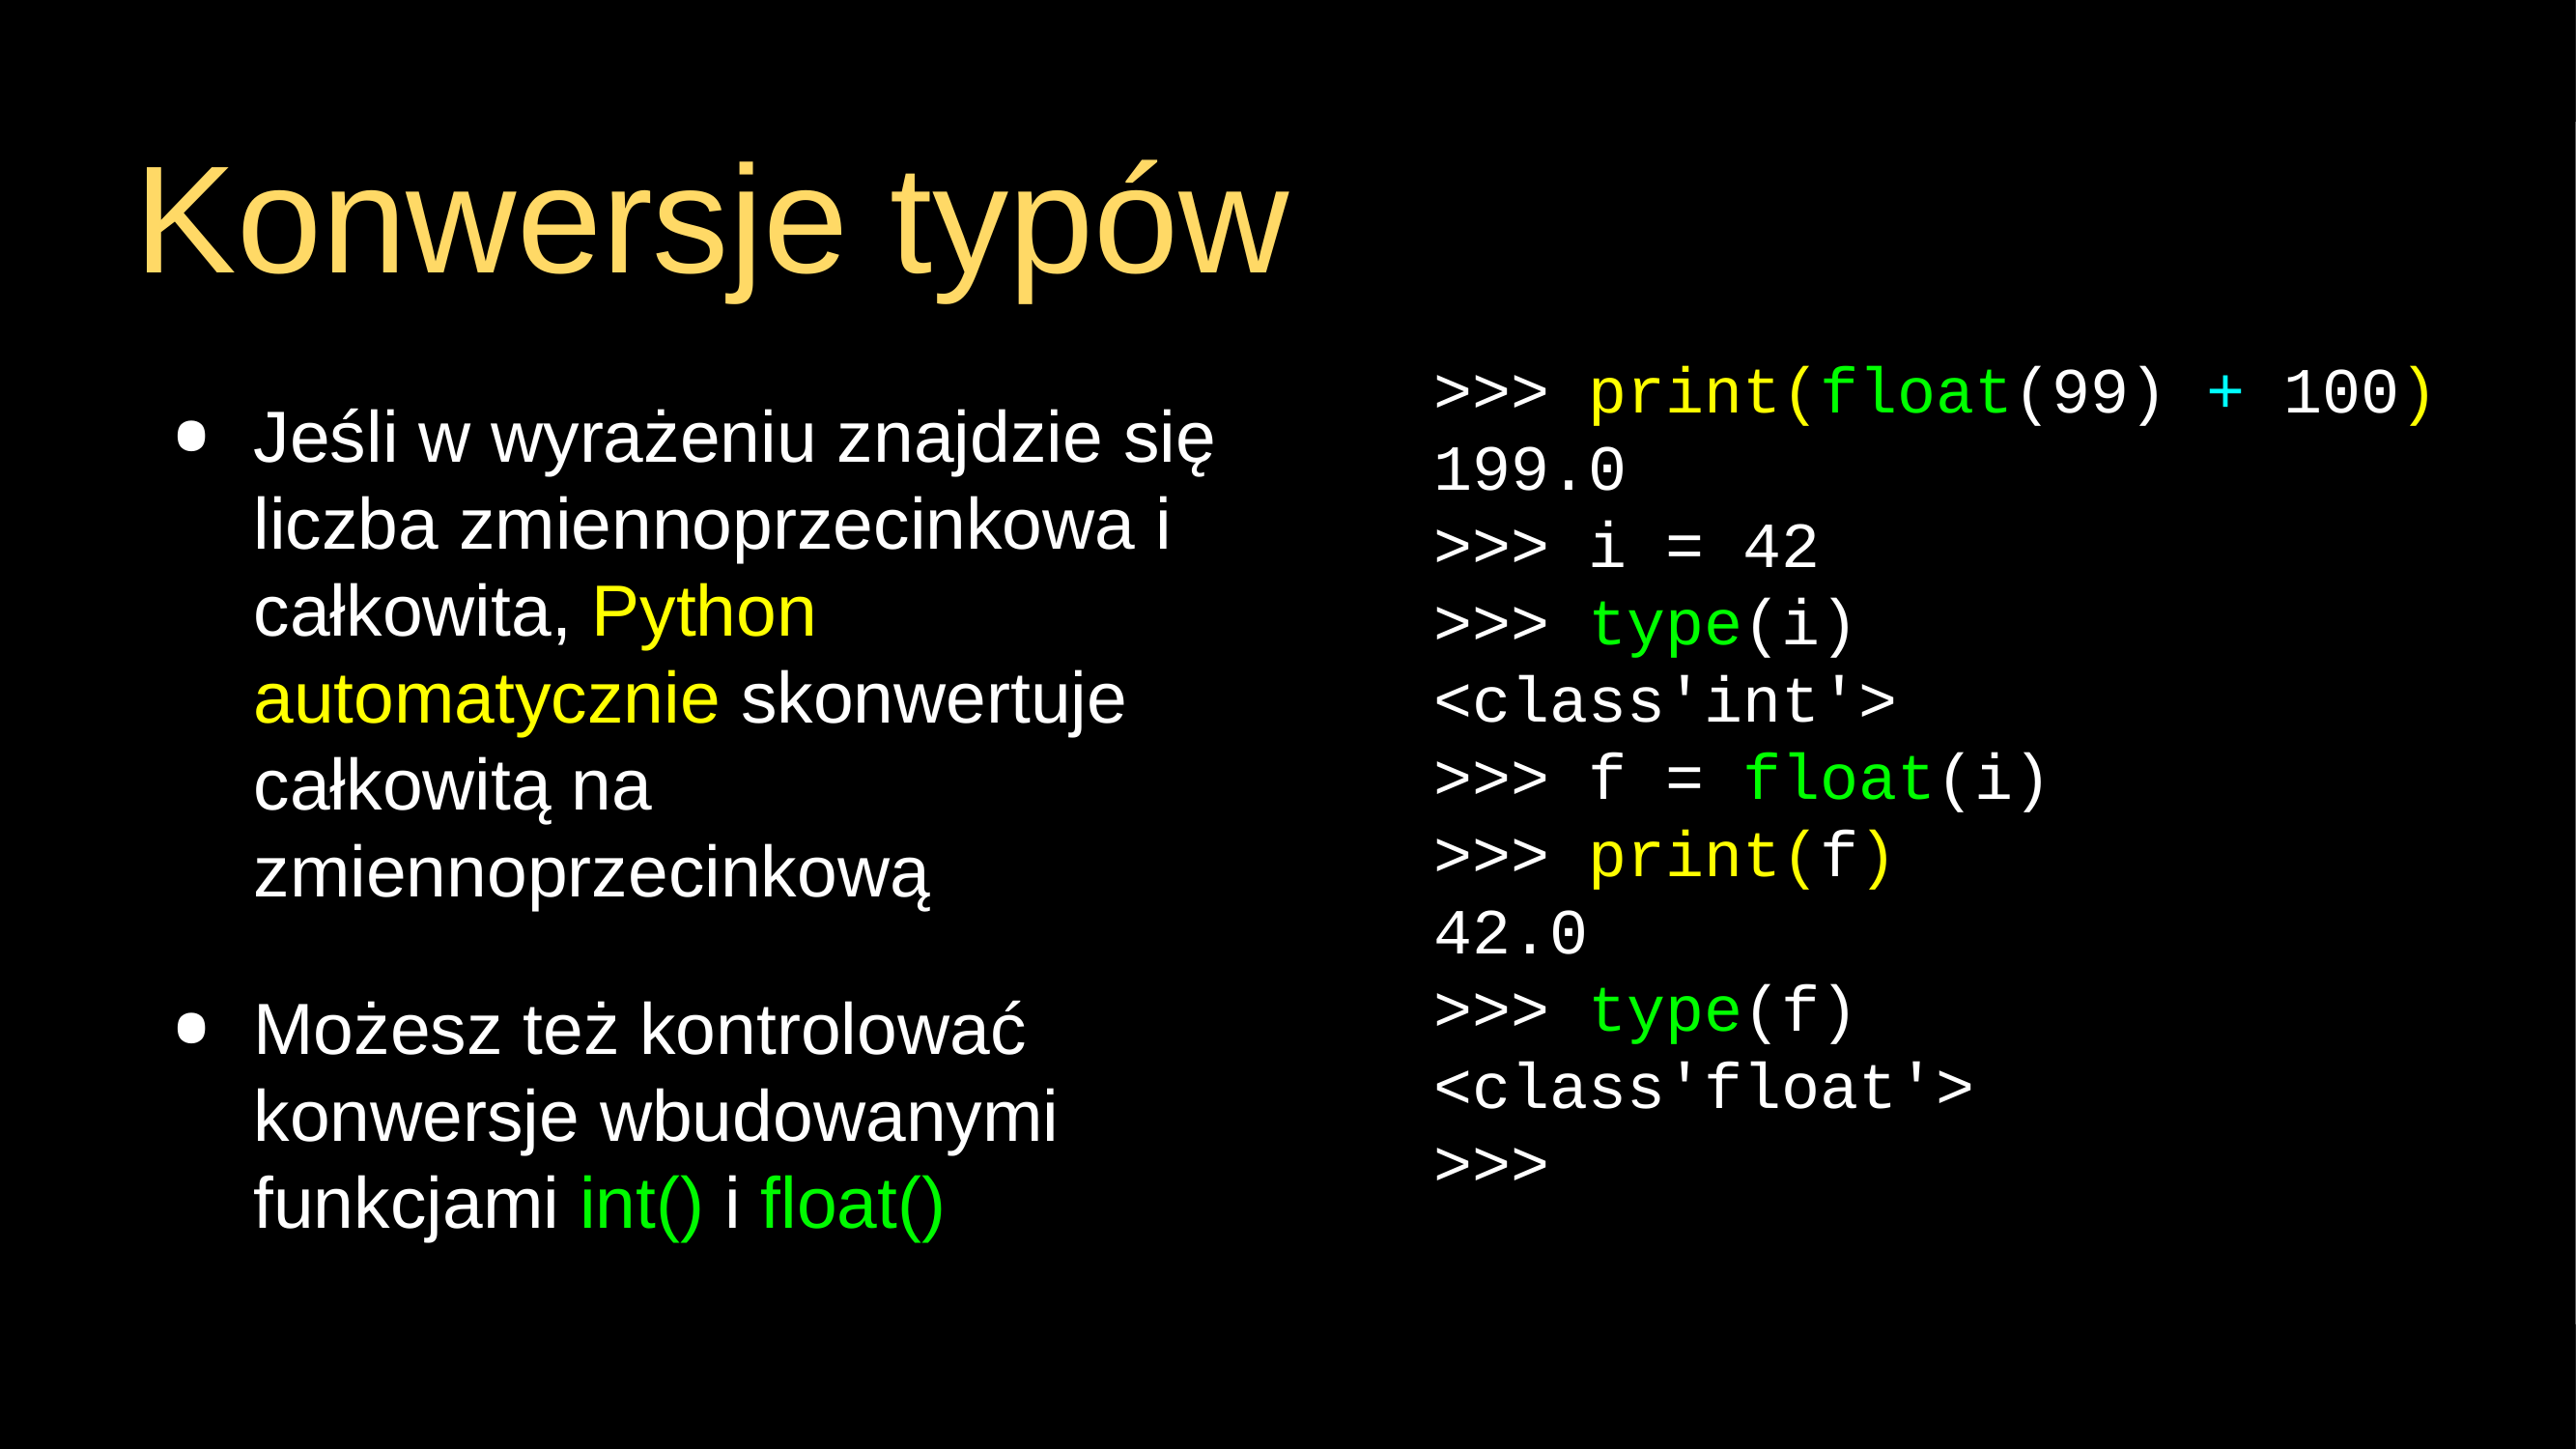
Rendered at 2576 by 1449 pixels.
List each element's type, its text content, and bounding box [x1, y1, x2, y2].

list Jeśli w wyrażeniu znajdzie się liczba zmiennoprzecinkowa i całkowita, Python automatycznie skonwertuje całkowitą na zmiennoprzecinkową Możesz też kontrolować konwersje wbudowanymi funkcjami int() i float() [128, 338, 1226, 1294]
text_box >>> print(float(99) + 100) 199.0 >>> i = 42 >>> type(i) <class'int'> >>> f = float(i) >>> print(f) 42.0 >>> type(f) <class'float'> >>> [1433, 299, 2545, 1248]
title Konwersje typów [128, 124, 2448, 300]
